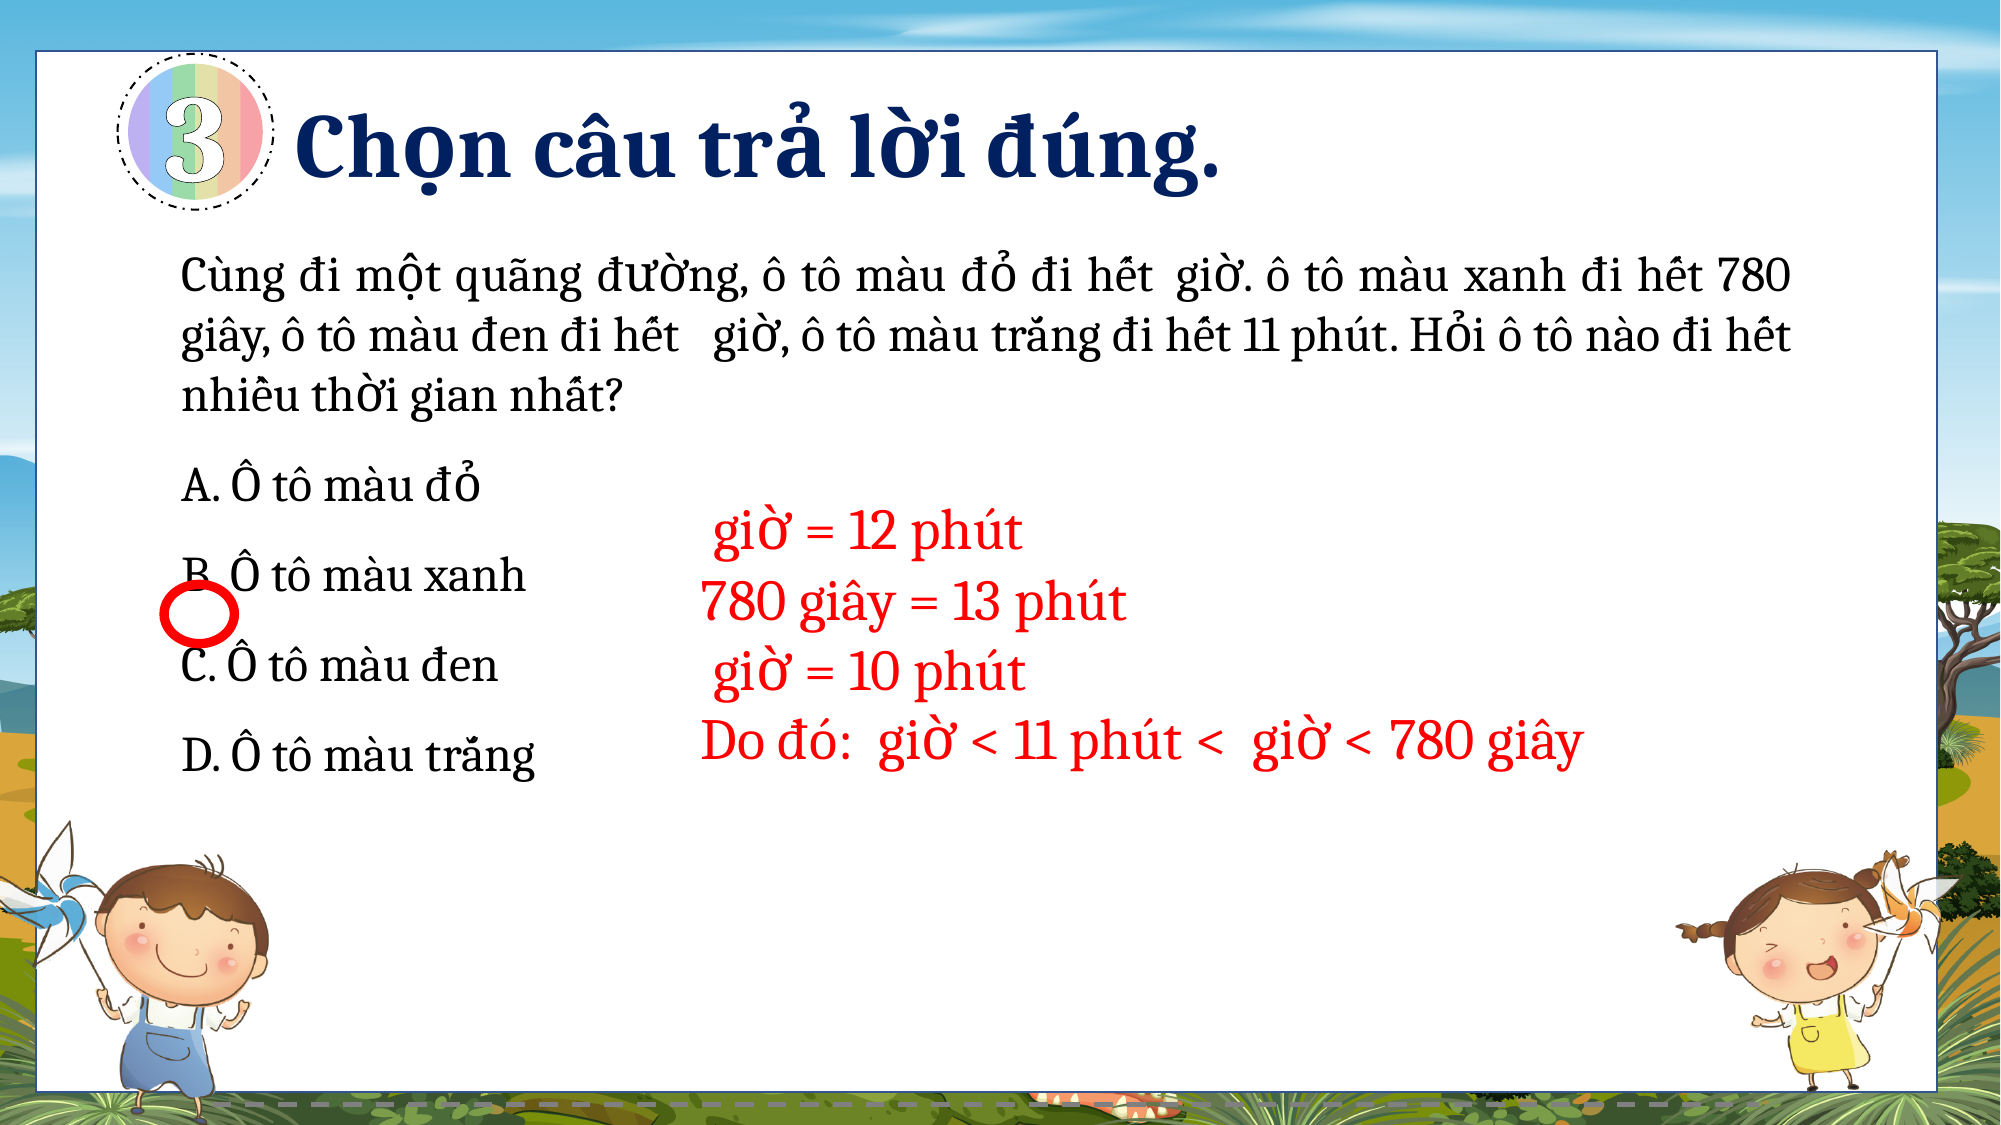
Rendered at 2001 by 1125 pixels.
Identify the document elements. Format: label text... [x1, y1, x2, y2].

picture [0, 0, 2001, 1125]
text_box [35, 50, 1938, 1093]
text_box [117, 53, 274, 210]
text_box [163, 583, 236, 645]
text_box Chọn câu trả lời đúng. [271, 46, 1876, 236]
